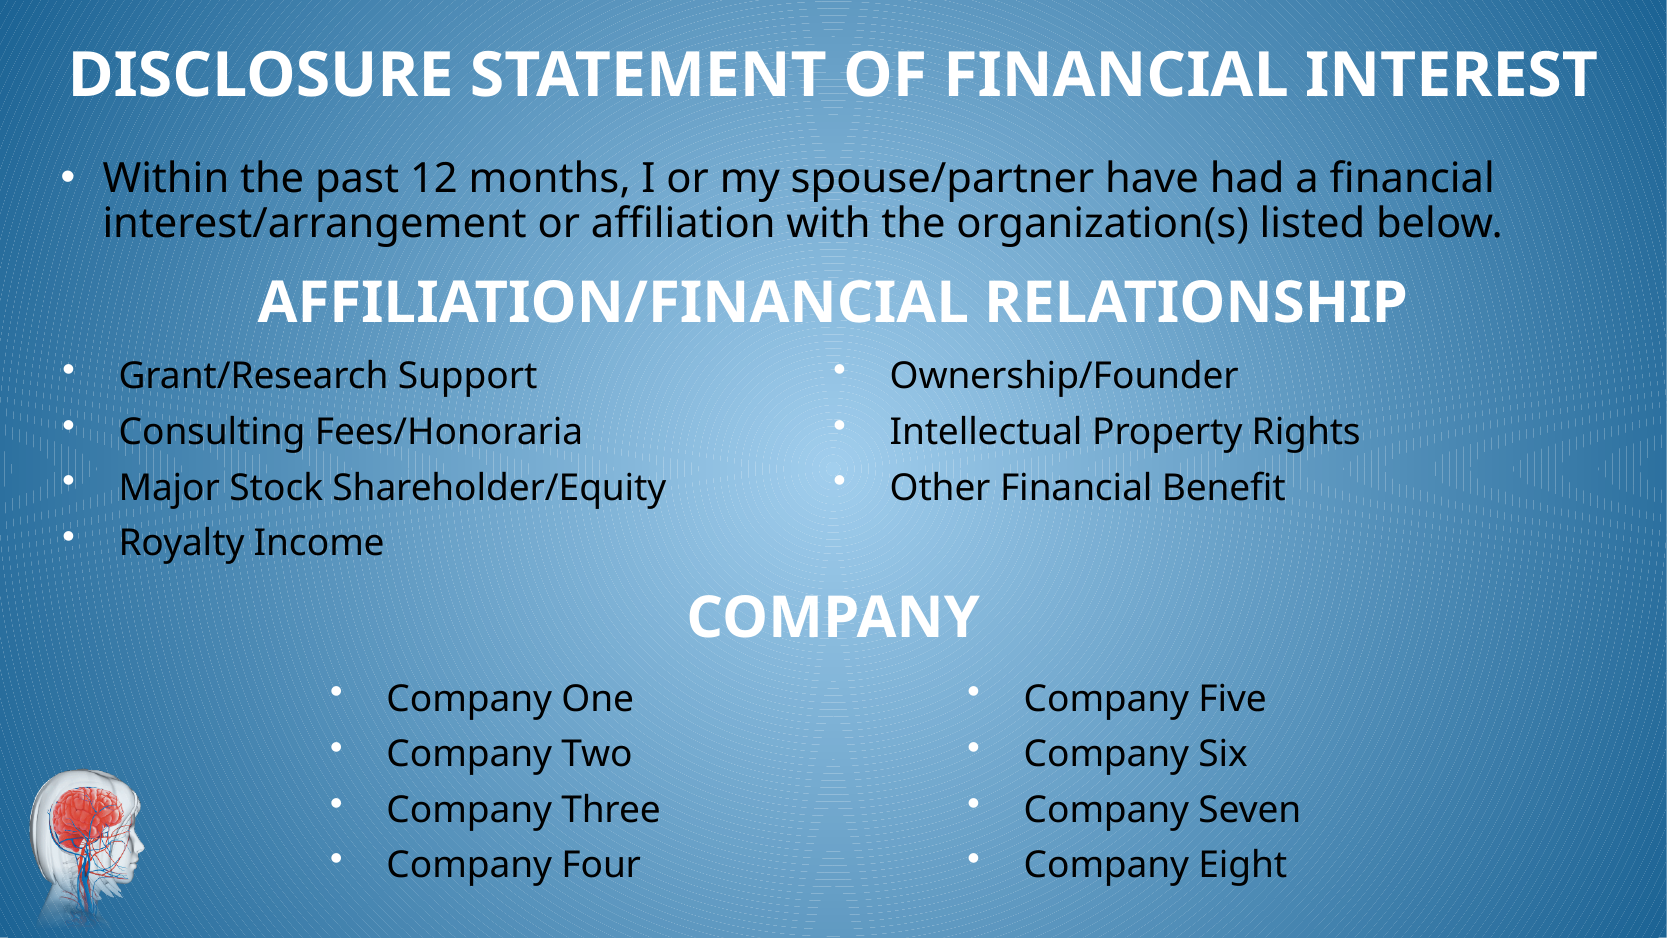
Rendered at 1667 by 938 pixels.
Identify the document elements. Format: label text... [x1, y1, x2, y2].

text_box Grant/Research Support Consulting Fees/Honoraria Major Stock Shareholder/Equity Royalty Income Ownership/Founder Intellectual Property Rights Other Financial Benefit [45, 343, 1621, 565]
text_box Company One Company Two Company Three Company Four Company Five Company Six Company Seven Company Eight [313, 665, 1621, 907]
picture [6, 762, 184, 930]
text_box AFFILIATION/FINANCIAL RELATIONSHIP [45, 255, 1621, 336]
text_box COMPANY [45, 572, 1621, 657]
title DISCLOSURE STATEMENT OF FINANCIAL INTEREST [0, 31, 1667, 121]
list Within the past 12 months, I or my spouse/partner have had a financial interest/arrangement or affiliation with the organization(s) listed below. [45, 148, 1621, 248]
